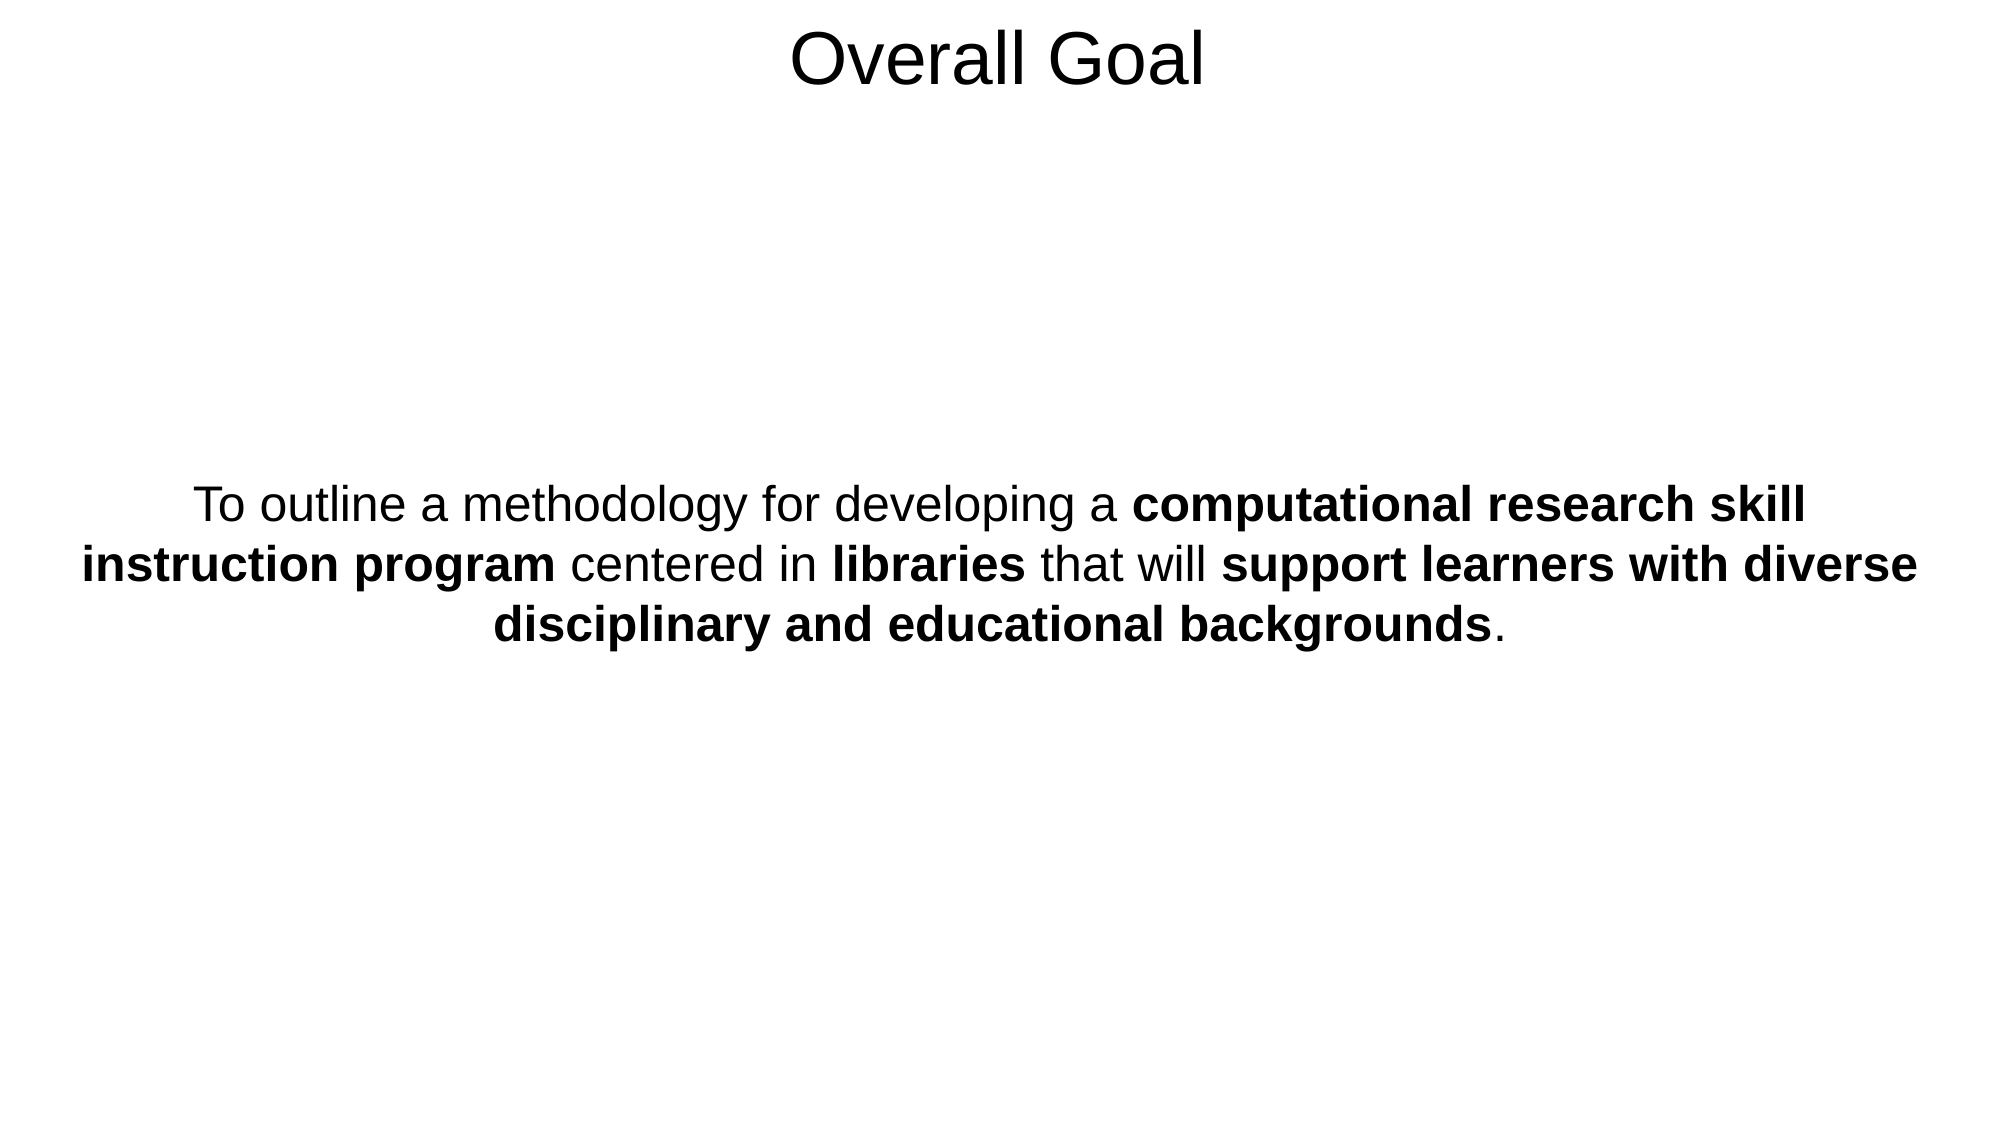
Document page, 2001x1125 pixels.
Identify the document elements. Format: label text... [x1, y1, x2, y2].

text_box To outline a methodology for developing a computational research skill instruction program centered in libraries that will support learners with diverse disciplinary and educational backgrounds. [43, 463, 1957, 659]
title Overall Goal [135, 1, 1861, 120]
